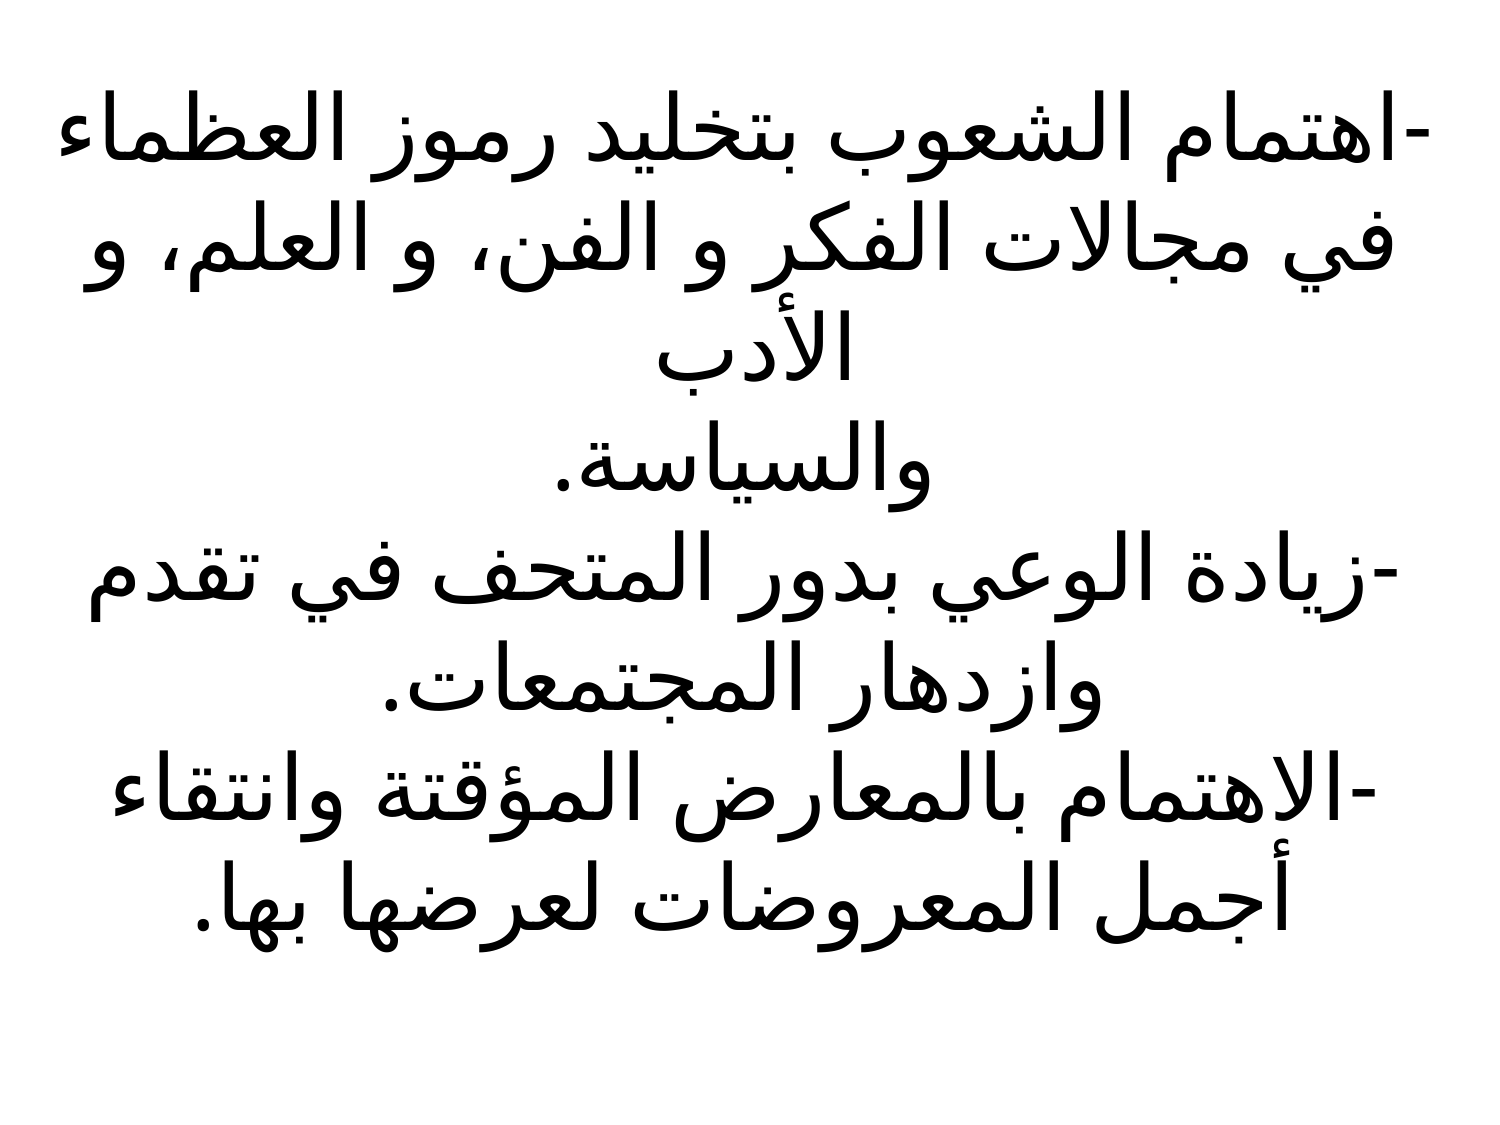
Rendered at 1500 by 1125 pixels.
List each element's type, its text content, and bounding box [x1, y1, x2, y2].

title -اهتمام الشعوب بتخليد رموز العظماء في مجالات الفكر و الفن، و العلم، و الأدب والسياسة. -زيادة الوعي بدور المتحف في تقدم وازدهار المجتمعات. -الاهتمام بالمعارض المؤقتة وانتقاء أجمل المعروضات لعرضها بها. [29, 45, 1459, 1083]
